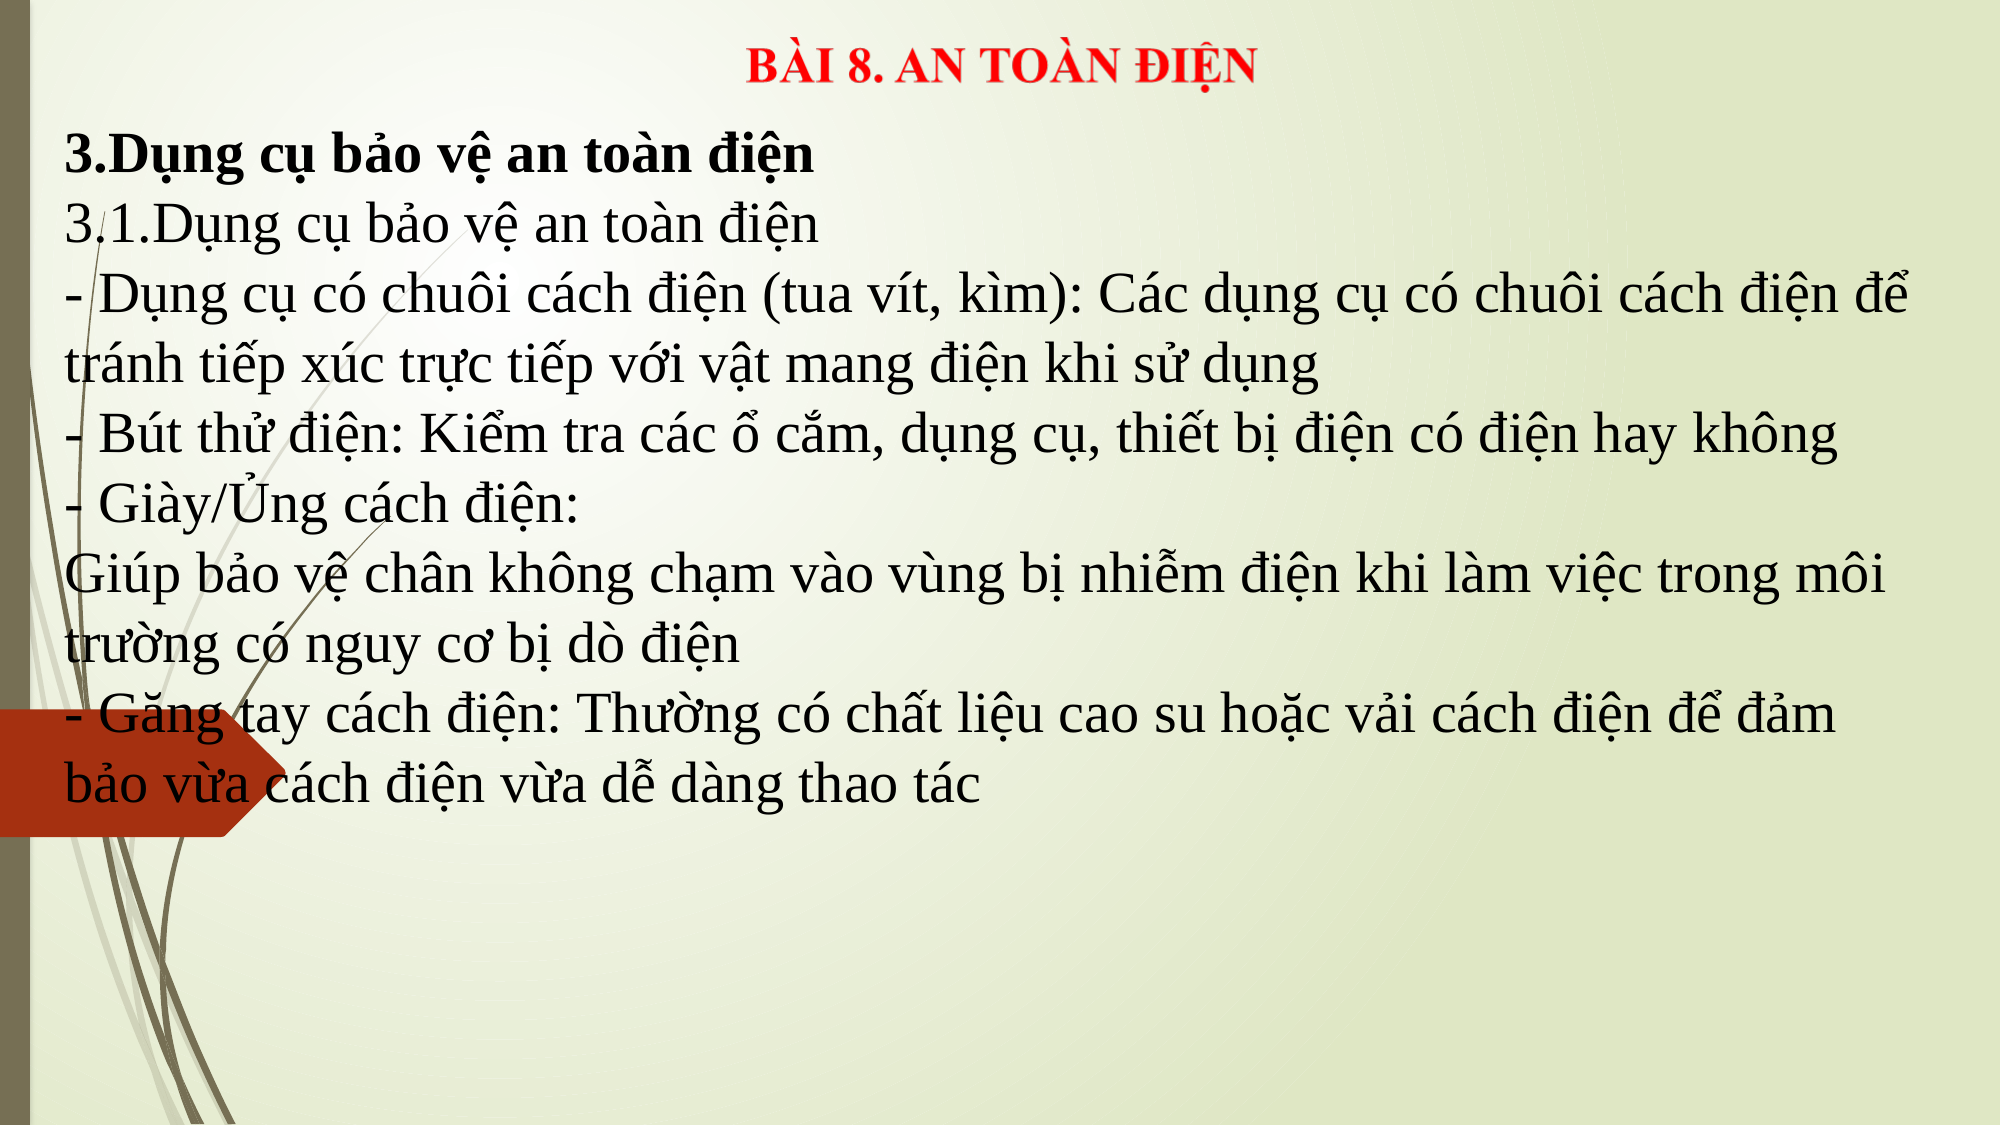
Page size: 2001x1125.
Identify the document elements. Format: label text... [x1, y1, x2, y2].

text_box 3.Dụng cụ bảo vệ an toàn điện 3.1.Dụng cụ bảo vệ an toàn điện - Dụng cụ có chuôi cách điện (tua vít, kìm): Các dụng cụ có chuôi cách điện để tránh tiếp xúc trực tiếp với vật mang điện khi sử dụng - Bút thử điện: Kiểm tra các ổ cắm, dụng cụ, thiết bị điện có điện hay không - Giày/Ủng cách điện: Giúp bảo vệ chân không chạm vào vùng bị nhiễm điện khi làm việc trong môi trường có nguy cơ bị dò điện - Găng tay cách điện: Thường có chất liệu cao su hoặc vải cách điện để đảm bảo vừa cách điện vừa dễ dàng thao tác [50, 106, 1950, 822]
picture [715, 17, 1729, 125]
